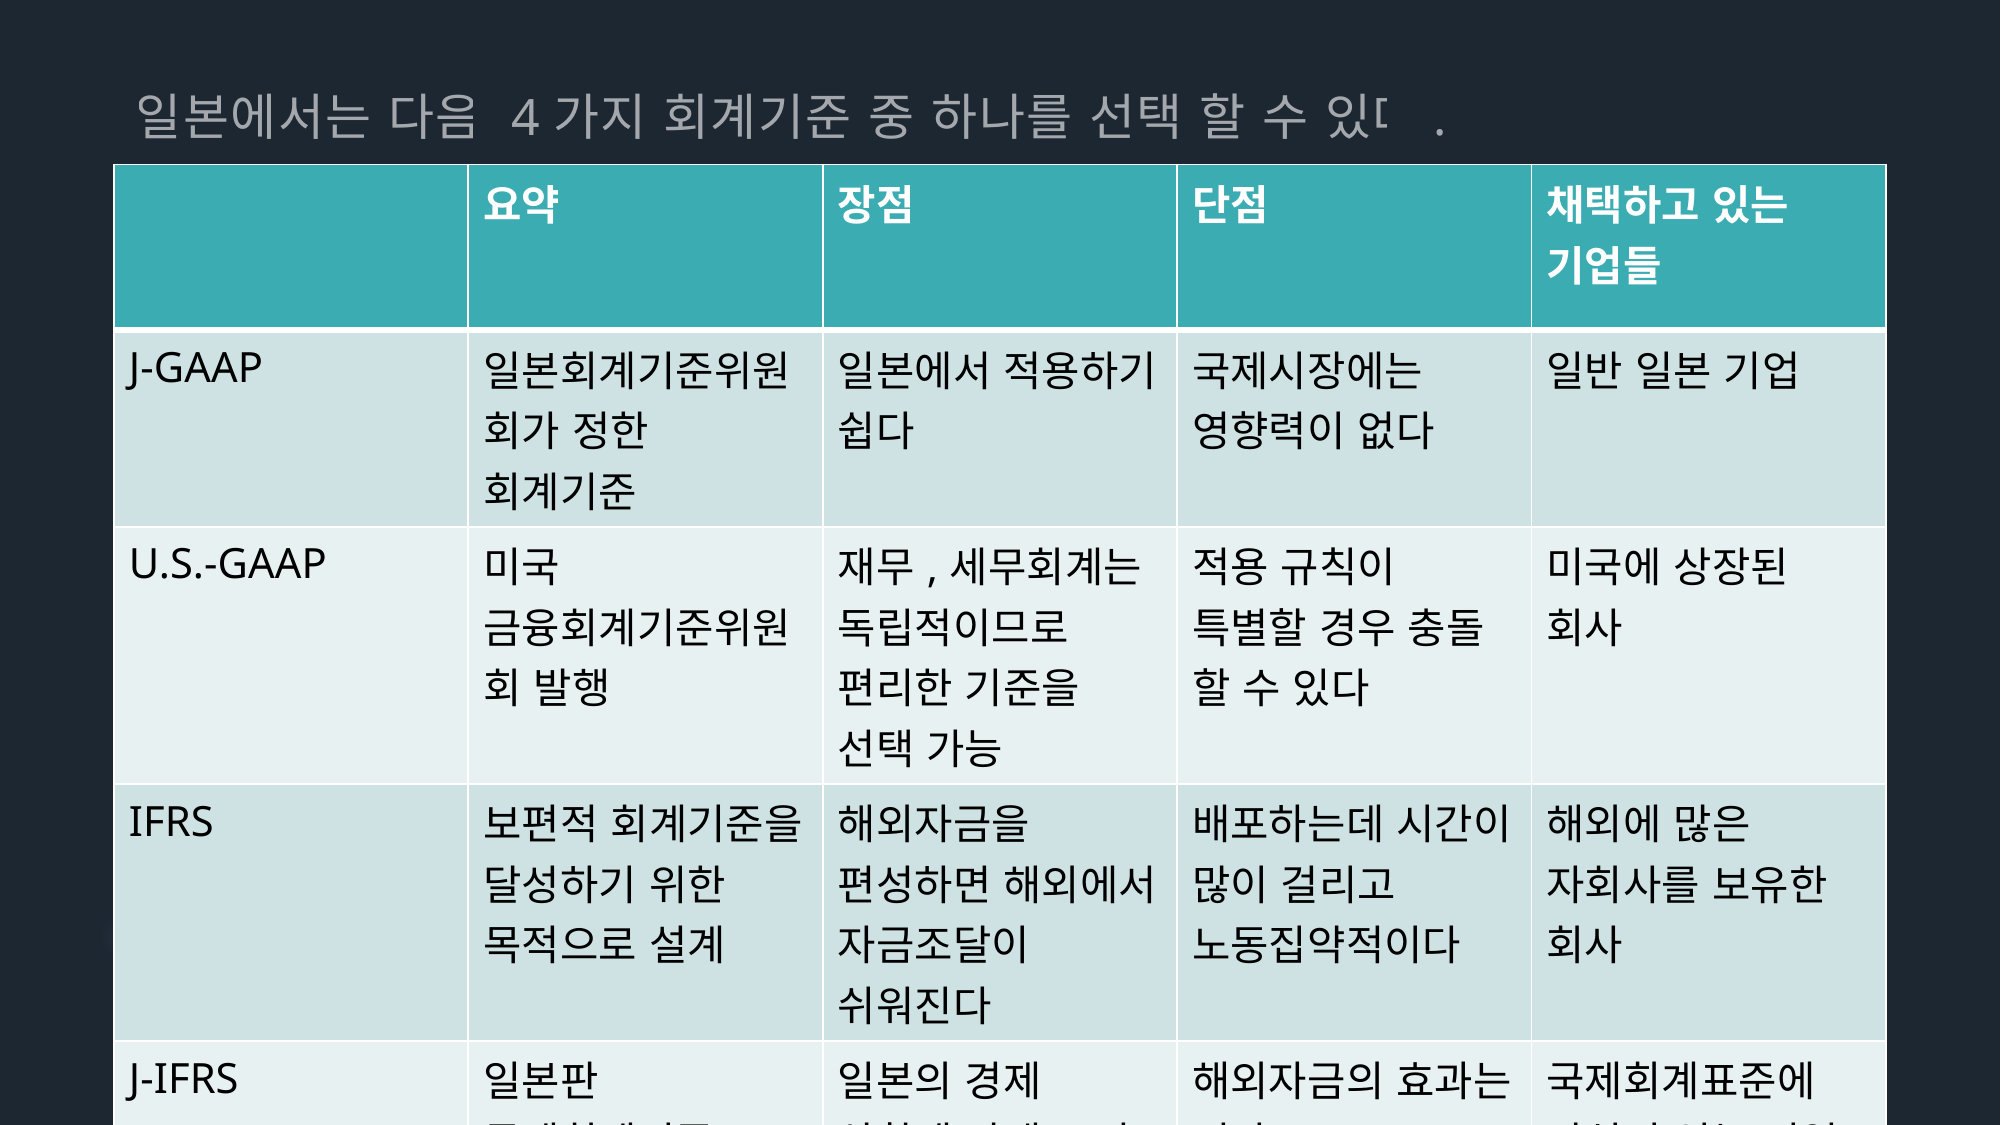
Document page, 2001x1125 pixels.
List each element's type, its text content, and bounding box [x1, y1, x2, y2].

table_cell 보편적 회계기준을 달성하기 위한 목적으로 설계 [469, 785, 822, 1040]
table_cell 해외자금을 편성하면 해외에서 자금조달이 쉬워진다 [824, 785, 1176, 1040]
table_cell 일본회계기준위원회가 정한 회계기준 [469, 333, 822, 526]
table_cell 일본판 국제회계기준 [469, 1042, 822, 1125]
table_cell 국제시장에는 영향력이 없다 [1178, 333, 1531, 526]
list 일본에서는 다음 4가지 회계기준 중 하나를 선택 할 수 있다. [90, 58, 1910, 1025]
table_cell 일본에서 적용하기 쉽다 [824, 333, 1176, 526]
table_cell 배포하는데 시간이 많이 걸리고 노동집약적이다 [1178, 785, 1531, 1040]
table_header 장점 [824, 165, 1176, 327]
table_cell 일본의 경제 상황에 맞게 조정 가능 [824, 1042, 1176, 1125]
table_cell U.S.-GAAP [115, 528, 467, 783]
table_cell J-GAAP [115, 333, 467, 526]
table_cell 해외에 많은 자회사를 보유한 회사 [1532, 785, 1885, 1040]
table_header 단점 [1178, 165, 1531, 327]
table_cell 재무,세무회계는 독립적이므로 편리한 기준을 선택 가능 [824, 528, 1176, 783]
table_cell 미국에 상장된 회사 [1532, 528, 1885, 783]
table_cell 일반 일본 기업 [1532, 333, 1885, 526]
table_cell 해외자금의 효과는 적다 [1178, 1042, 1531, 1125]
table_cell 미국 금융회계기준위원회 발행 [469, 528, 822, 783]
table_header 채택하고 있는 기업들 [1532, 165, 1885, 327]
table_cell J-IFRS [115, 1042, 467, 1125]
table_cell IFRS [115, 785, 467, 1040]
table_header 요약 [469, 165, 822, 327]
table_cell 적용 규칙이 특별할 경우 충돌 할 수 있다 [1178, 528, 1531, 783]
table_header [115, 165, 467, 327]
table_cell 국제회계표준에 관심이 있는 기업 [1532, 1042, 1885, 1125]
